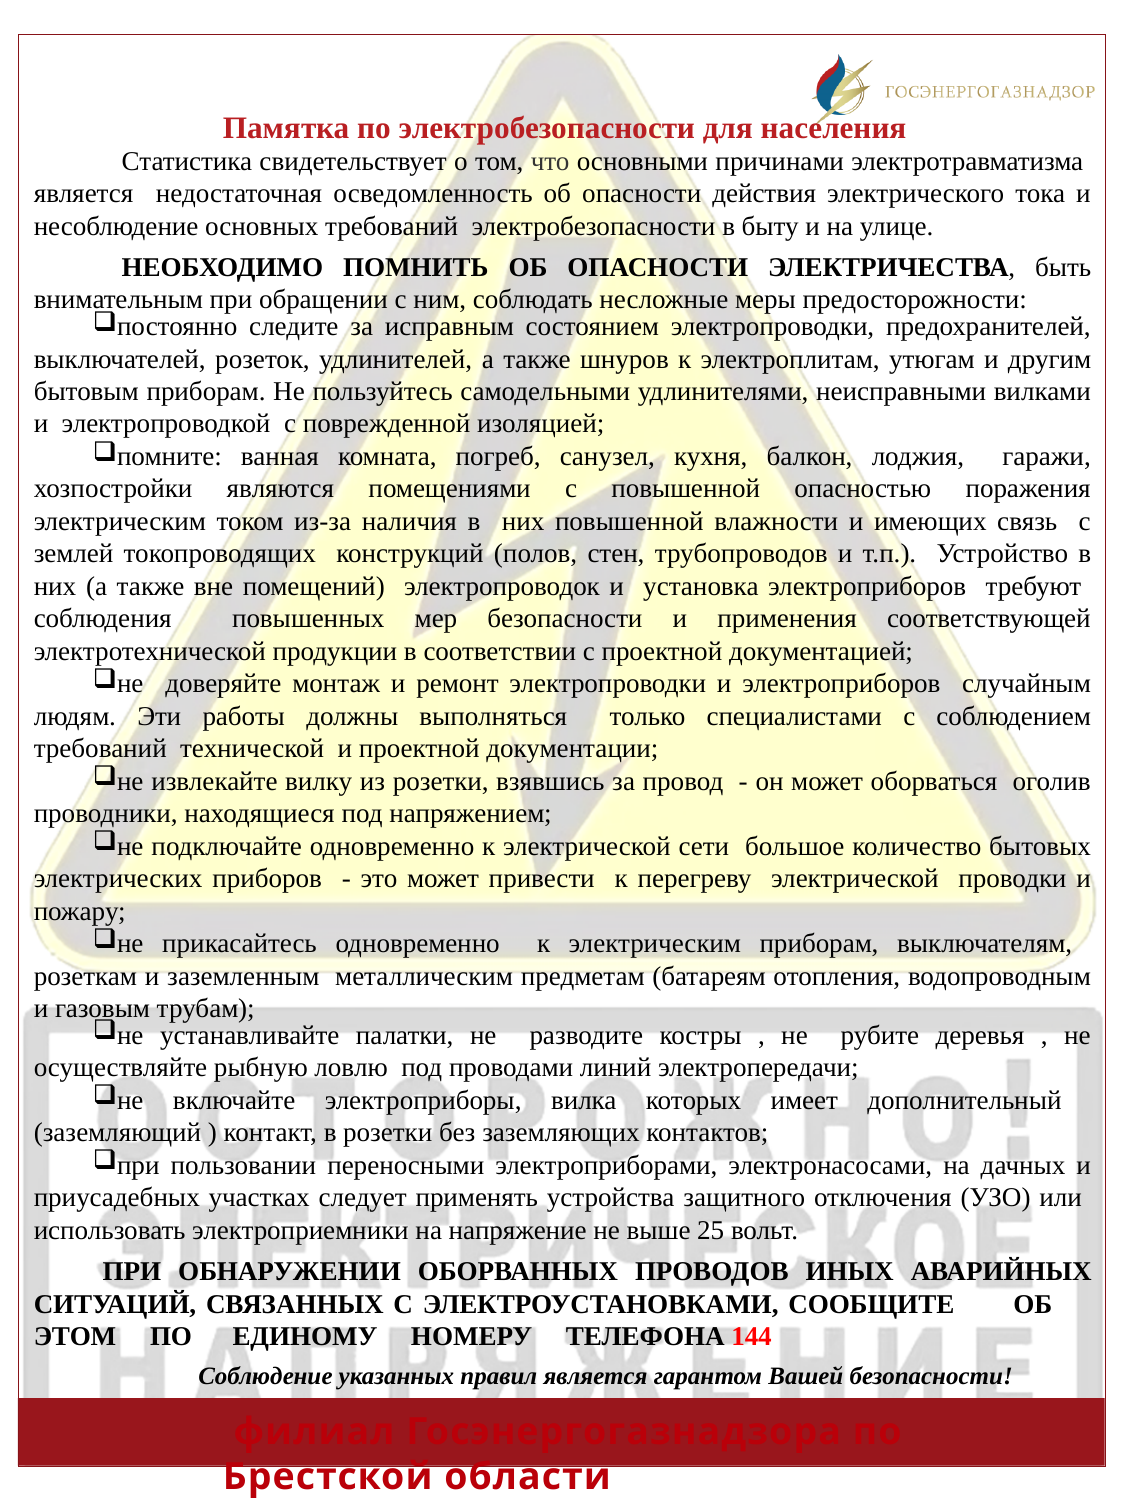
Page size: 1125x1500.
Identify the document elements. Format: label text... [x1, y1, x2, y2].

text_box ПРИ ОБНАРУЖЕНИИ ОБОРВАННЫХ ПРОВОДОВ ИНЫХ АВАРИЙНЫХ СИТУАЦИЙ, СВЯЗАННЫХ С ЭЛЕКТРОУСТАНОВКАМИ, СООБЩИТЕ ОБ ЭТОМ ПО ЕДИНОМУ НОМЕРУ ТЕЛЕФОНА 144 [19, 1246, 1106, 1352]
text_box Соблюдение указанных правил является гарантом Вашей безопасности! [19, 1352, 1106, 1398]
text_box постоянно следите за исправным состоянием электропроводки, предохранителей, выключателей, розеток, удлинителей, а также шнуров к электроплитам, утюгам и другим бытовым приборам. Не пользуйтесь самодельными удлинителями, неисправными вилками и электропроводкой с поврежденной изоляцией; помните: ванная комната, погреб, санузел, кухня, балкон, лоджия, гаражи, хозпостройки являются помещениями с повышенной опасностью поражения электрическим током из-за наличия в них повышенной влажности и имеющих связь с землей токопроводящих конструкций (полов, стен, трубопроводов и т.п.). Устройство в них (а также вне помещений) электропроводок и установка электроприборов требуют соблюдения повышенных мер безопасности и применения соответствующей электротехнической продукции в соответствии с проектной документацией; не доверяйте монтаж и ремонт электропроводки и электроприборов случайным людям. Эти работы должны выполняться только специалистами с соблюдением требований технической и проектной документации; не извлекайте вилку из розетки, взявшись за провод - он может оборваться оголив проводники, находящиеся под напряжением; не подключайте одновременно к электрической сети большое количество бытовых электрических приборов - это может привести к перегреву электрической проводки и пожару; не прикасайтесь одновременно к электрическим приборам, выключателям, розеткам и заземленным металлическим предметам (батареям отопления, водопроводным и газовым трубам); [19, 301, 1106, 1009]
text_box НЕОБХОДИМО ПОМНИТЬ ОБ ОПАСНОСТИ ЭЛЕКТРИЧЕСТВА, быть внимательным при обращении с ним, соблюдать несложные меры предосторожности: [19, 242, 1106, 301]
text_box не устанавливайте палатки, не разводите костры , не рубите деревья , не осуществляйте рыбную ловлю под проводами линий электропередачи; не включайте электроприборы, вилка которых имеет дополнительный (заземляющий ) контакт, в розетки без заземляющих контактов; при пользовании переносными электроприборами, электронасосами, на дачных и приусадебных участках следует применять устройства защитного отключения (УЗО) или использовать электроприемники на напряжение не выше 25 вольт. [19, 1009, 1106, 1246]
text_box филиал Госэнергогазнадзора по Брестской области [208, 1399, 988, 1500]
text_box Памятка по электробезопасности для населения [208, 100, 805, 135]
picture [19, 35, 1105, 137]
text_box Статистика свидетельствует о том, что основными причинами электротравматизма является недостаточная осведомленность об опасности действия электрического тока и несоблюдение основных требований электробезопасности в быту и на улице. [19, 135, 1106, 242]
